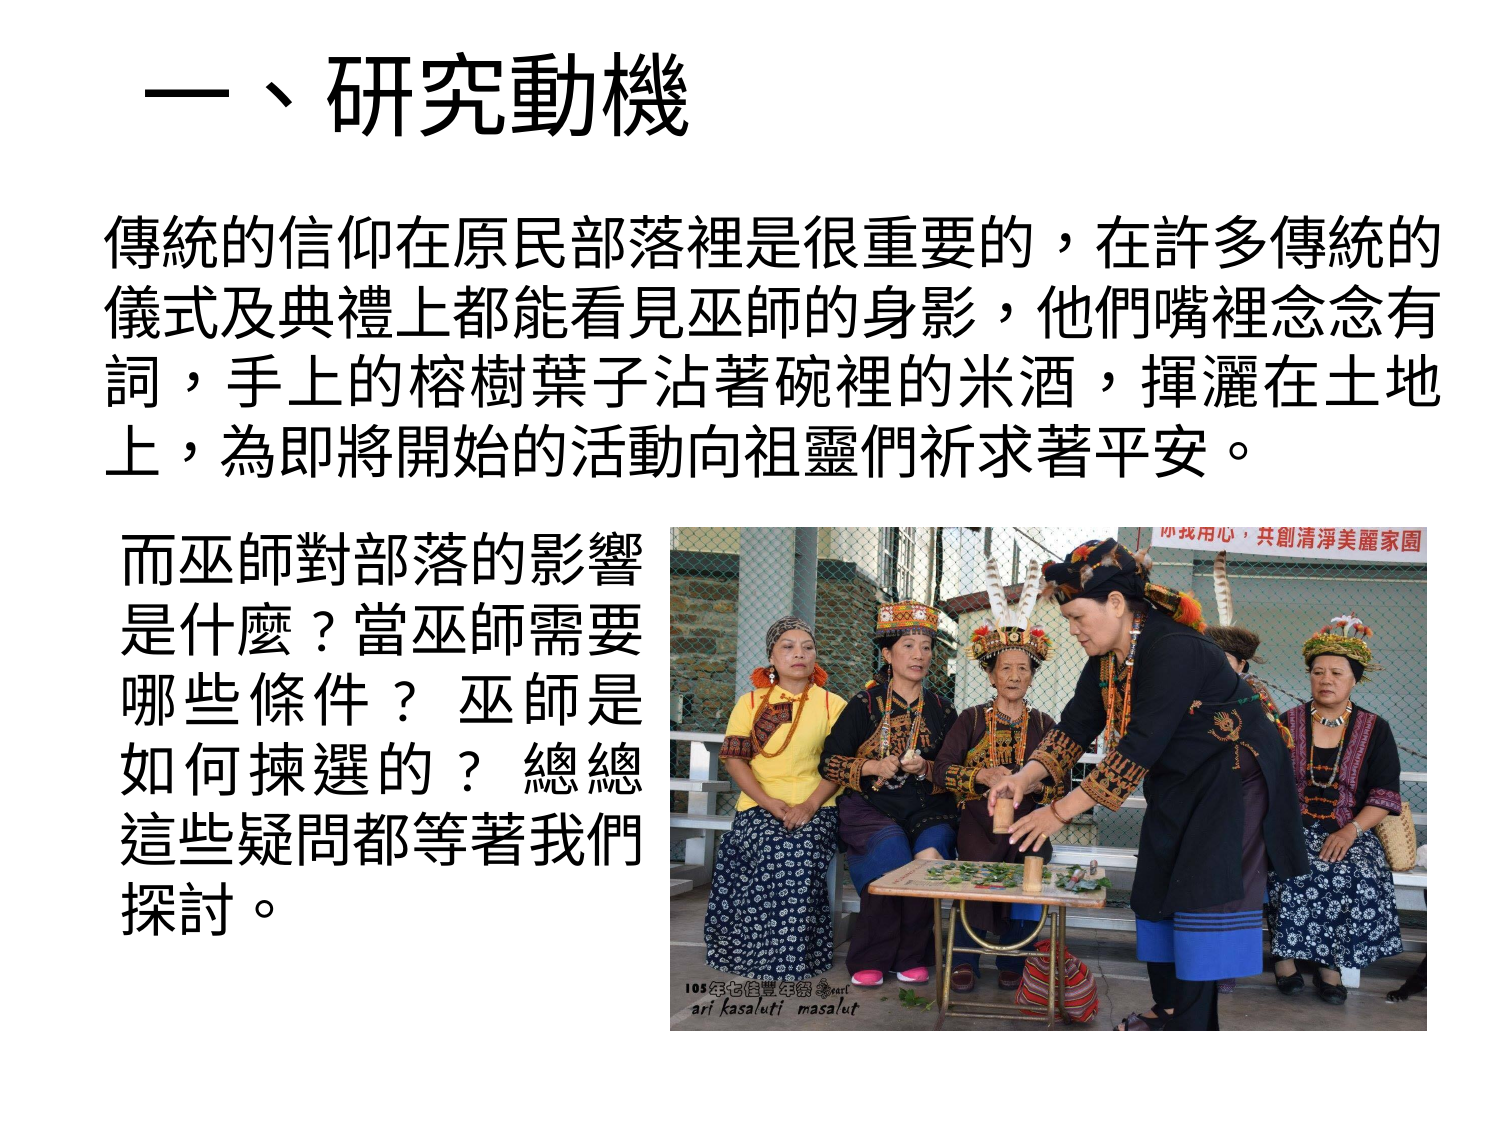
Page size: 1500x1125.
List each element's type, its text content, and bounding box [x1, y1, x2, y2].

text_box 而巫師對部落的影響是什麼?當巫師需要哪些條件? 巫師是如何揀選的? 總總這些疑問都等著我們探討。 [104, 515, 660, 950]
picture [670, 526, 1427, 1032]
text_box 傳統的信仰在原民部落裡是很重要的，在許多傳統的儀式及典禮上都能看見巫師的身影，他們嘴裡念念有詞，手上的榕樹葉子沾著碗裡的米酒，揮灑在土地上，為即將開始的活動向祖靈們祈求著平安。 [88, 198, 1459, 493]
text_box 一、研究動機 [126, 30, 728, 156]
